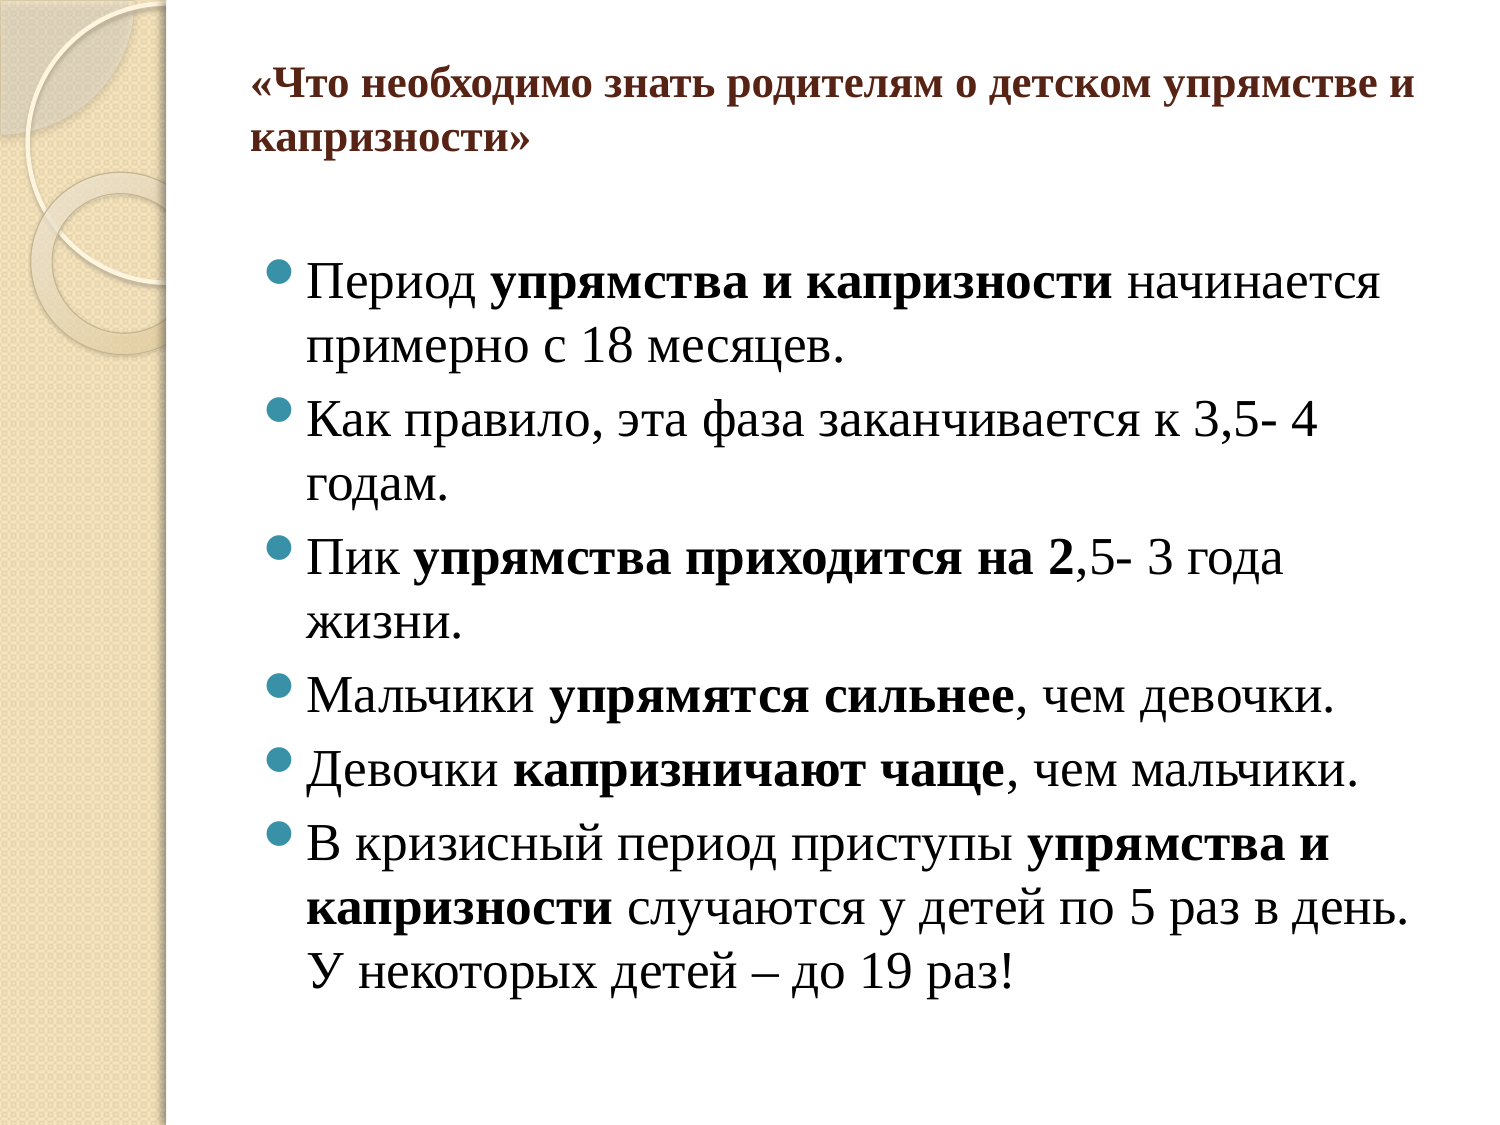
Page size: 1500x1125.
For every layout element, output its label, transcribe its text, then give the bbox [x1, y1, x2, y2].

list Период упрямства и капризности начинается примерно с 18 месяцев. Как правило, эта фаза заканчивается к 3,5- 4 годам. Пик упрямства приходится на 2,5- 3 года жизни. Мальчики упрямятся сильнее, чем девочки. Девочки капризничают чаще, чем мальчики. В кризисный период приступы упрямства и капризности случаются у детей по 5 раз в день. У некоторых детей – до 19 раз! [235, 237, 1466, 1025]
title «Что необходимо знать родителям о детском упрямстве и капризности» [235, 45, 1466, 233]
